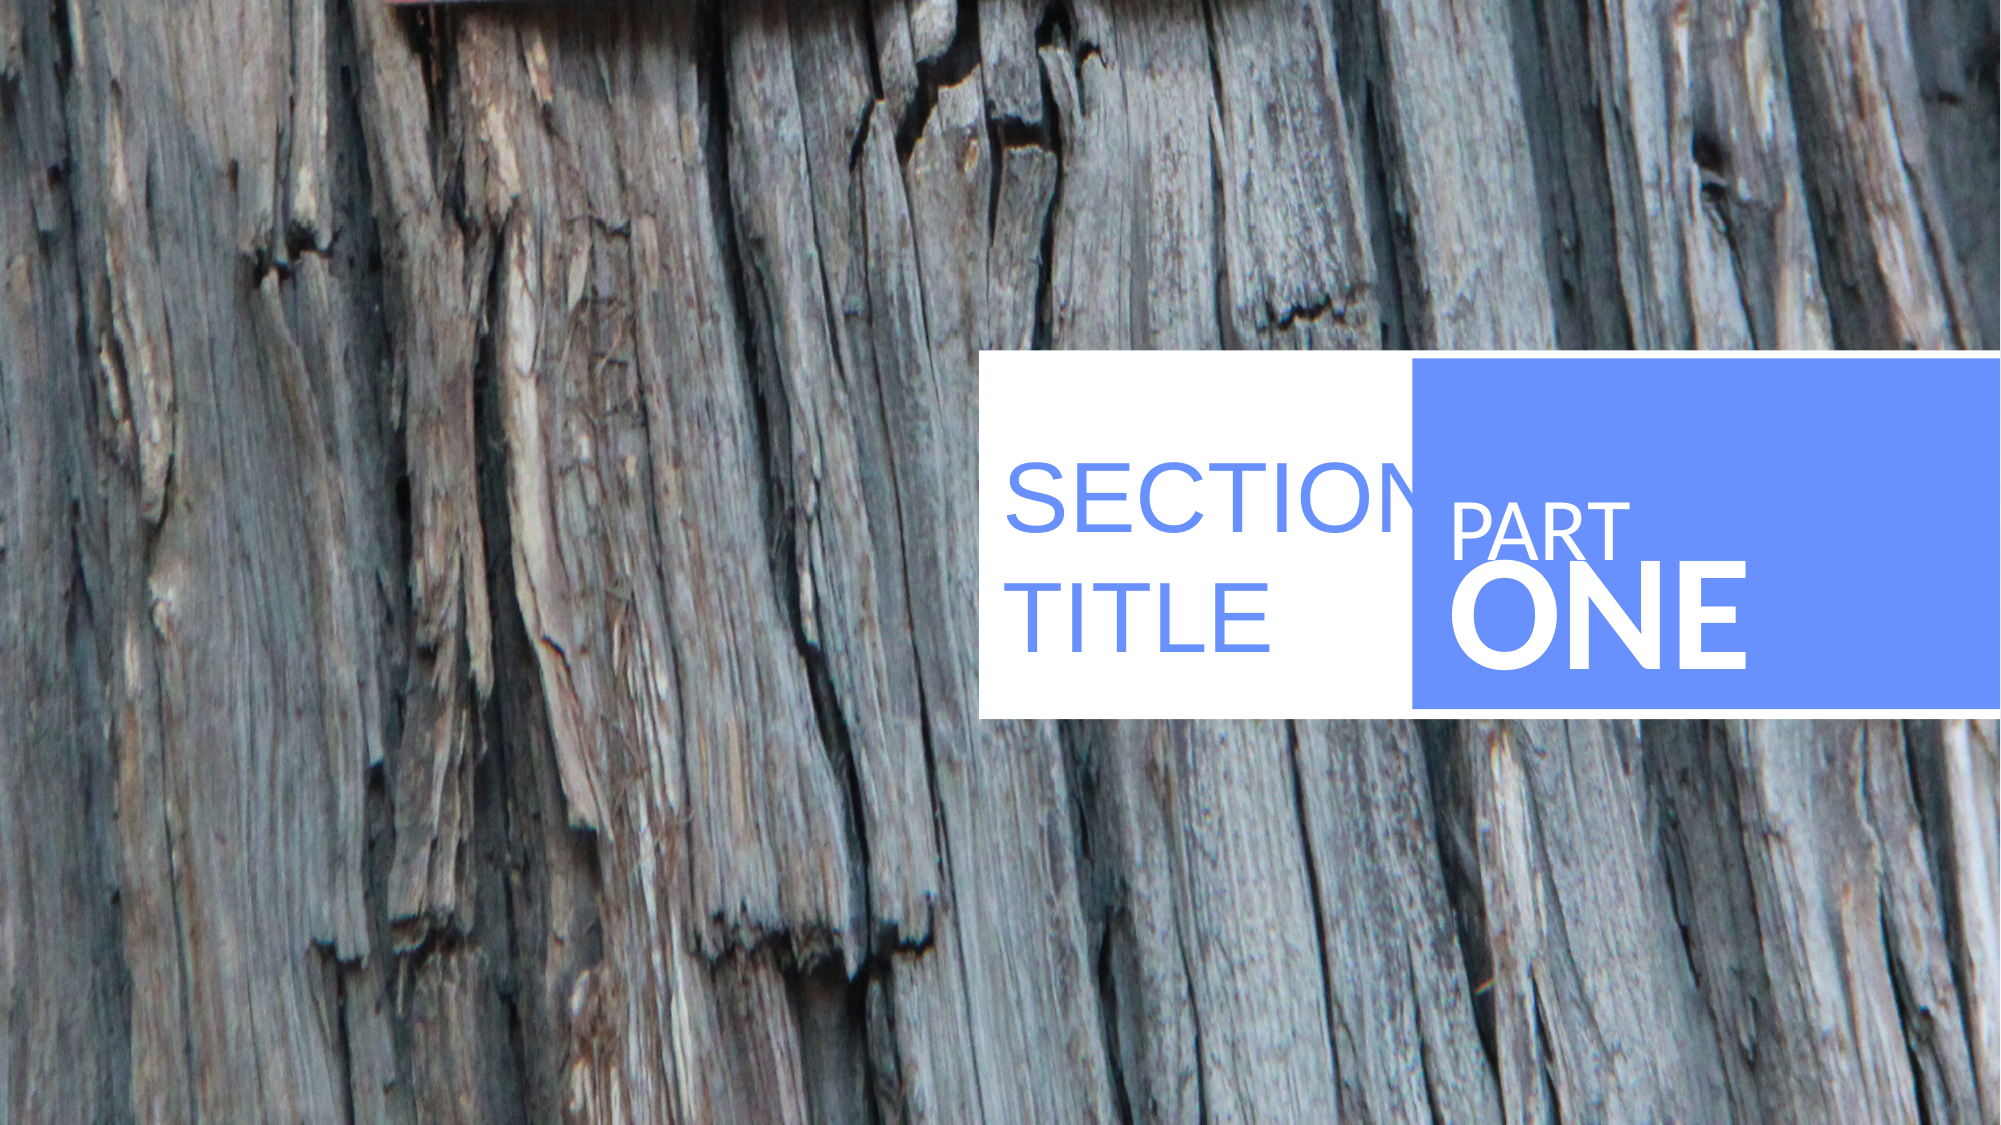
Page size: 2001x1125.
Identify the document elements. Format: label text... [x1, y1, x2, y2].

text_box [1412, 358, 2000, 710]
list PART ONE [1433, 435, 1903, 702]
title SECTION TITLE [987, 329, 1490, 680]
picture [0, 0, 2001, 1125]
text_box [979, 350, 2000, 720]
